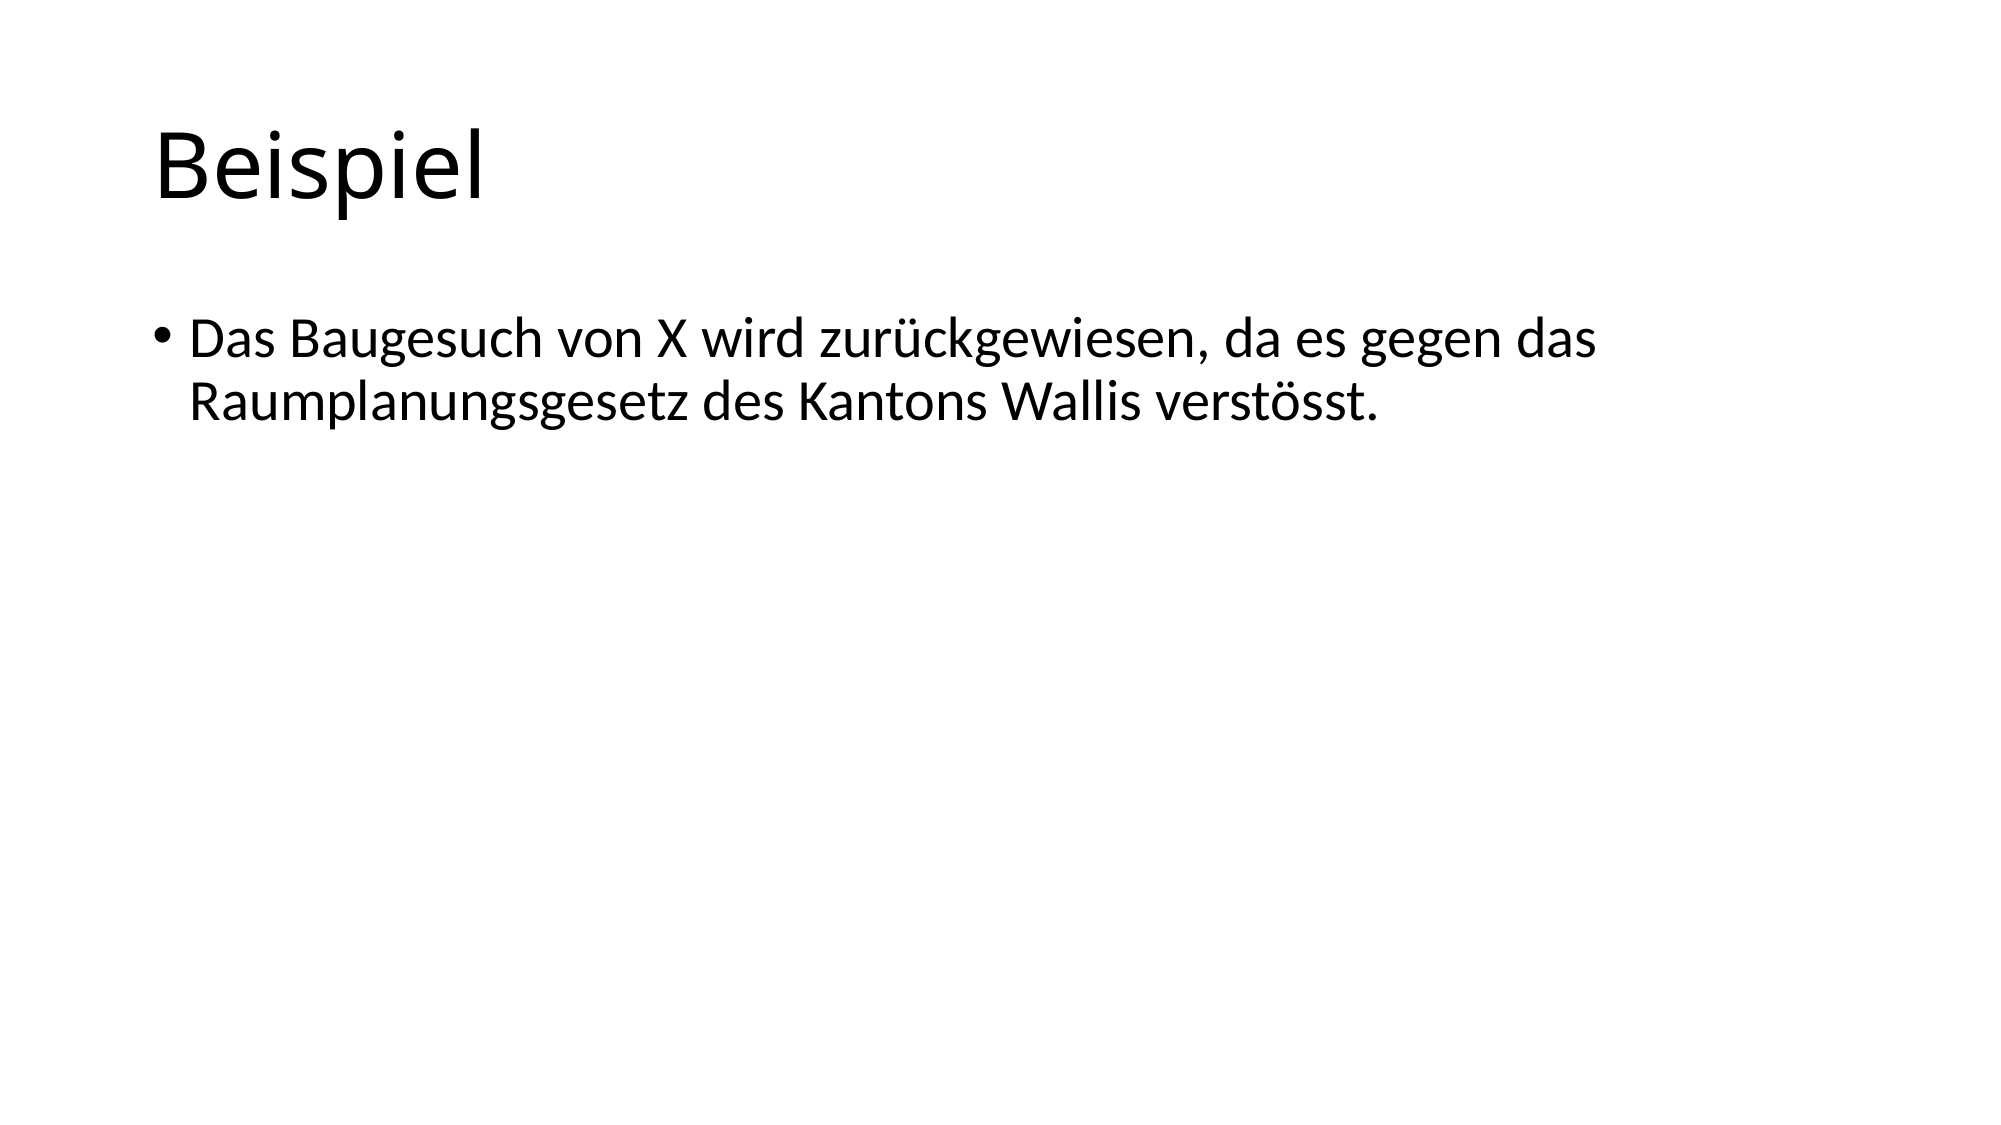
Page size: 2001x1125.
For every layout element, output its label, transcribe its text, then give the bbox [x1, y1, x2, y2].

list Das Baugesuch von X wird zurückgewiesen, da es gegen das Raumplanungsgesetz des Kantons Wallis verstösst. [137, 299, 1863, 1014]
title Beispiel [137, 59, 1863, 278]
